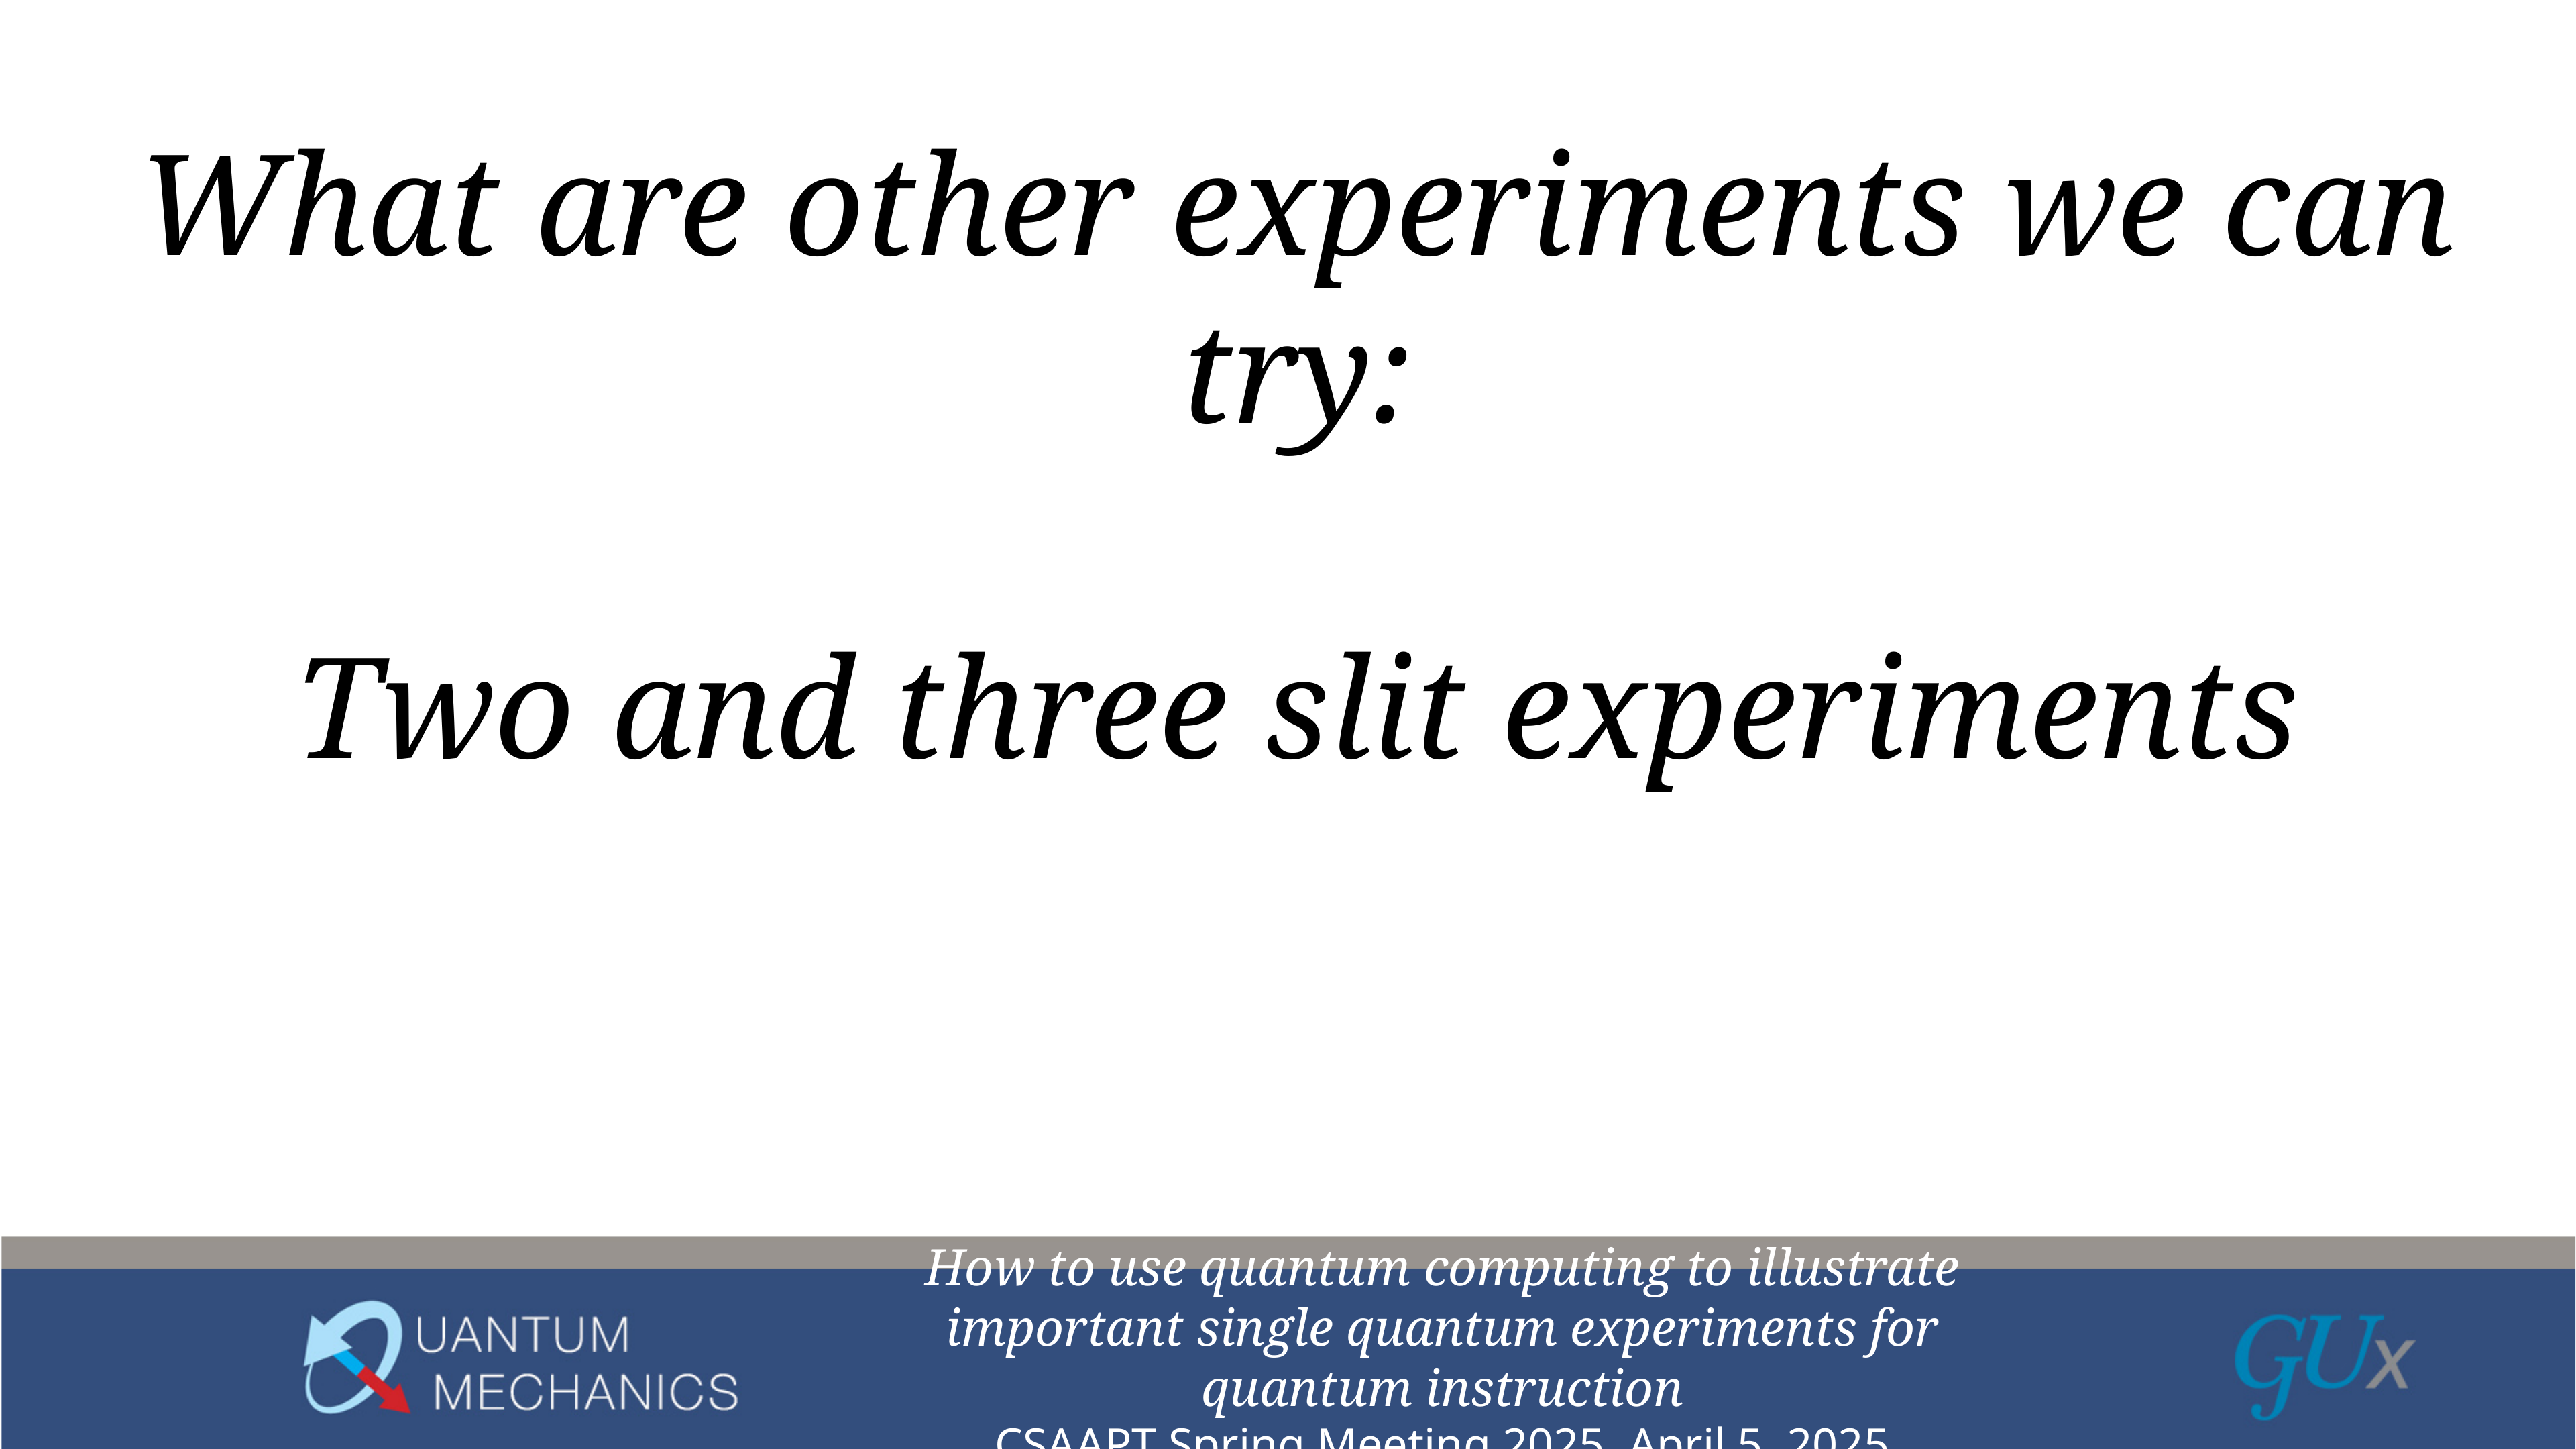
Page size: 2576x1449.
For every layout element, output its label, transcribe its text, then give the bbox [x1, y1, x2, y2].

footer How to use quantum computing to illustrate important single quantum experiments for quantum instruction CSAAPT Spring Meeting 2025, April 5, 2025 [829, 1270, 2056, 1435]
title What are other experiments we can try: Two and three slit experiments Mach-Zehnder interferometer Decoherence channels [40, 102, 2553, 1135]
picture [1, 0, 2576, 1449]
